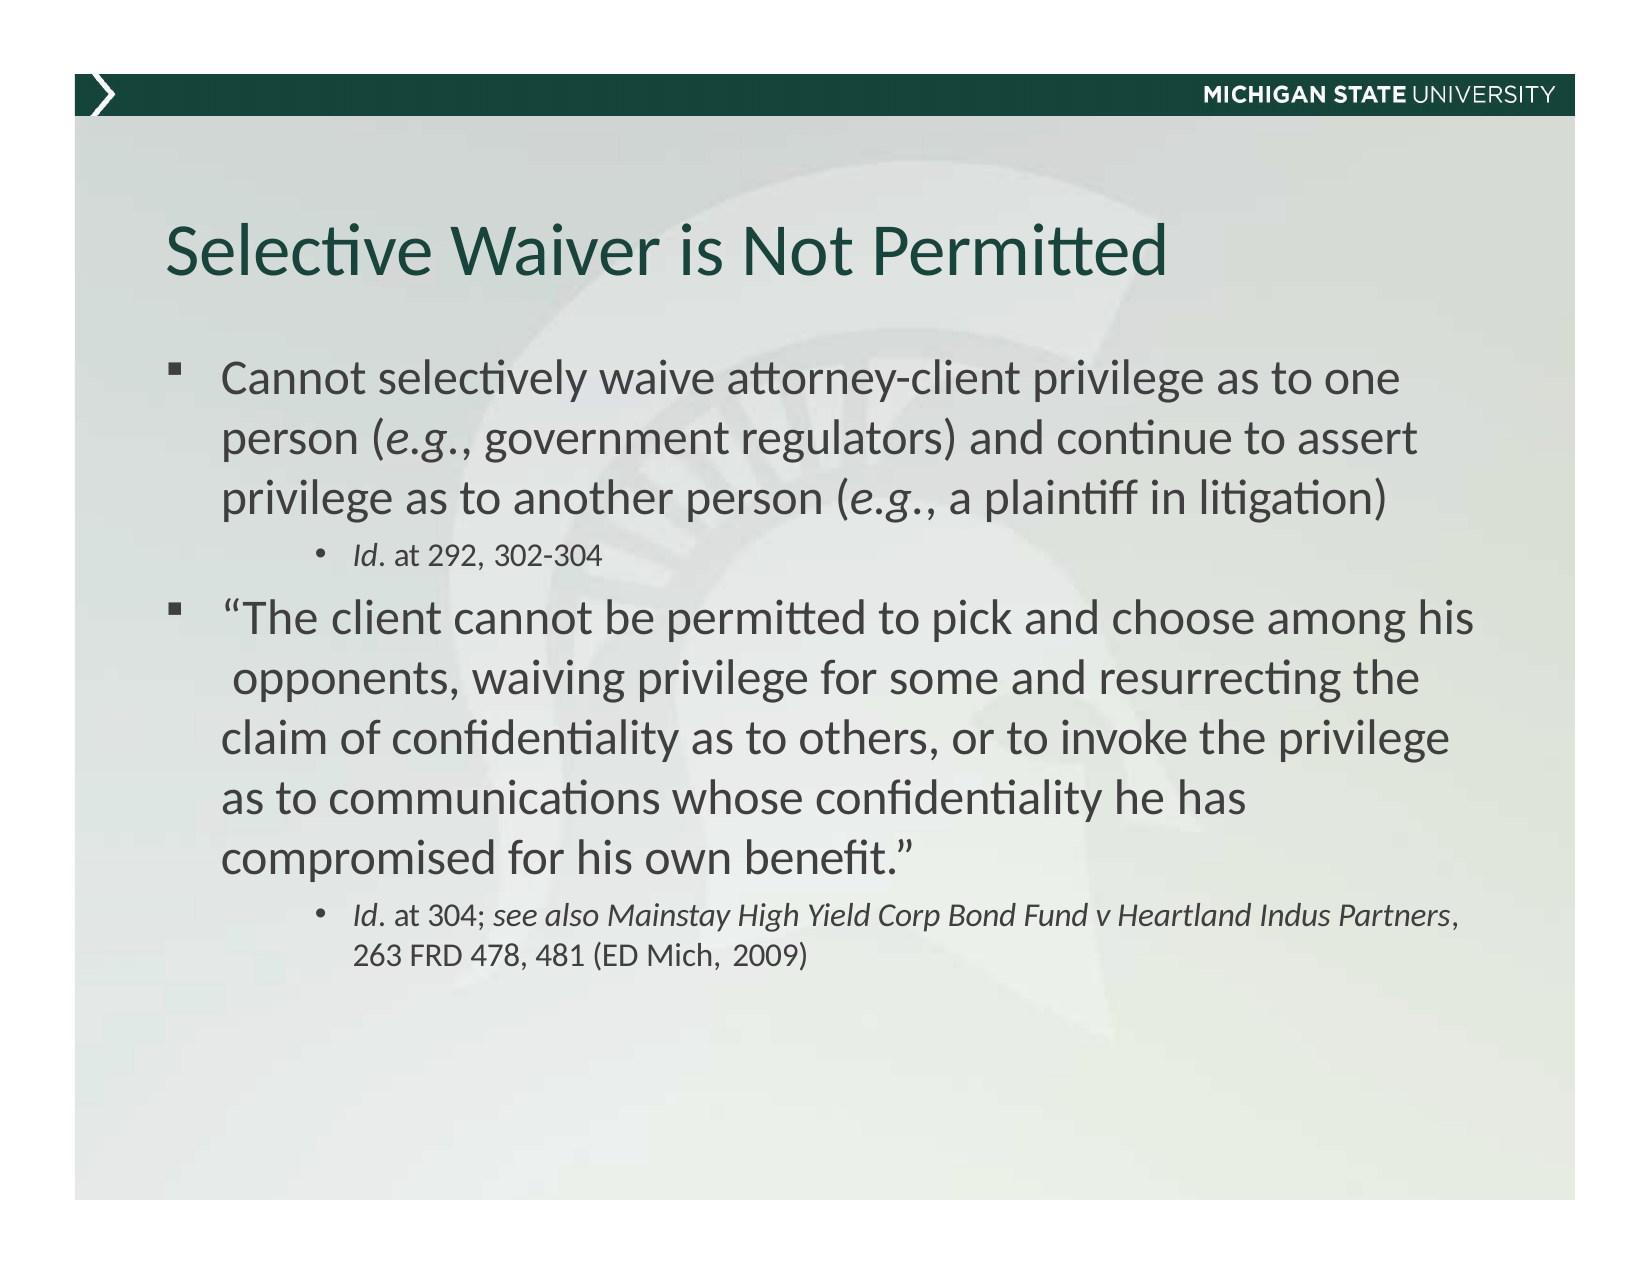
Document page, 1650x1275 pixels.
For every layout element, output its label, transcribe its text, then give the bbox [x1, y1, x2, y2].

picture [74, 74, 1575, 1200]
title Selective Waiver is Not Permitted [162, 198, 1182, 342]
text_box Cannot selectively waive attorney-client privilege as to one person (e.g., government regulators) and continue to assert privilege as to another person (e.g., a plaintiff in litigation) Id. at 292, 302-304 “The client cannot be permitted to pick and choose among his opponents, waiving privilege for some and resurrecting the claim of confidentiality as to others, or to invoke the privilege as to communications whose confidentiality he has compromised for his own benefit.” Id. at 304; see also Mainstay High Yield Corp Bond Fund v Heartland Indus Partners, 263 FRD 478, 481 (ED Mich, 2009) [162, 342, 1483, 974]
